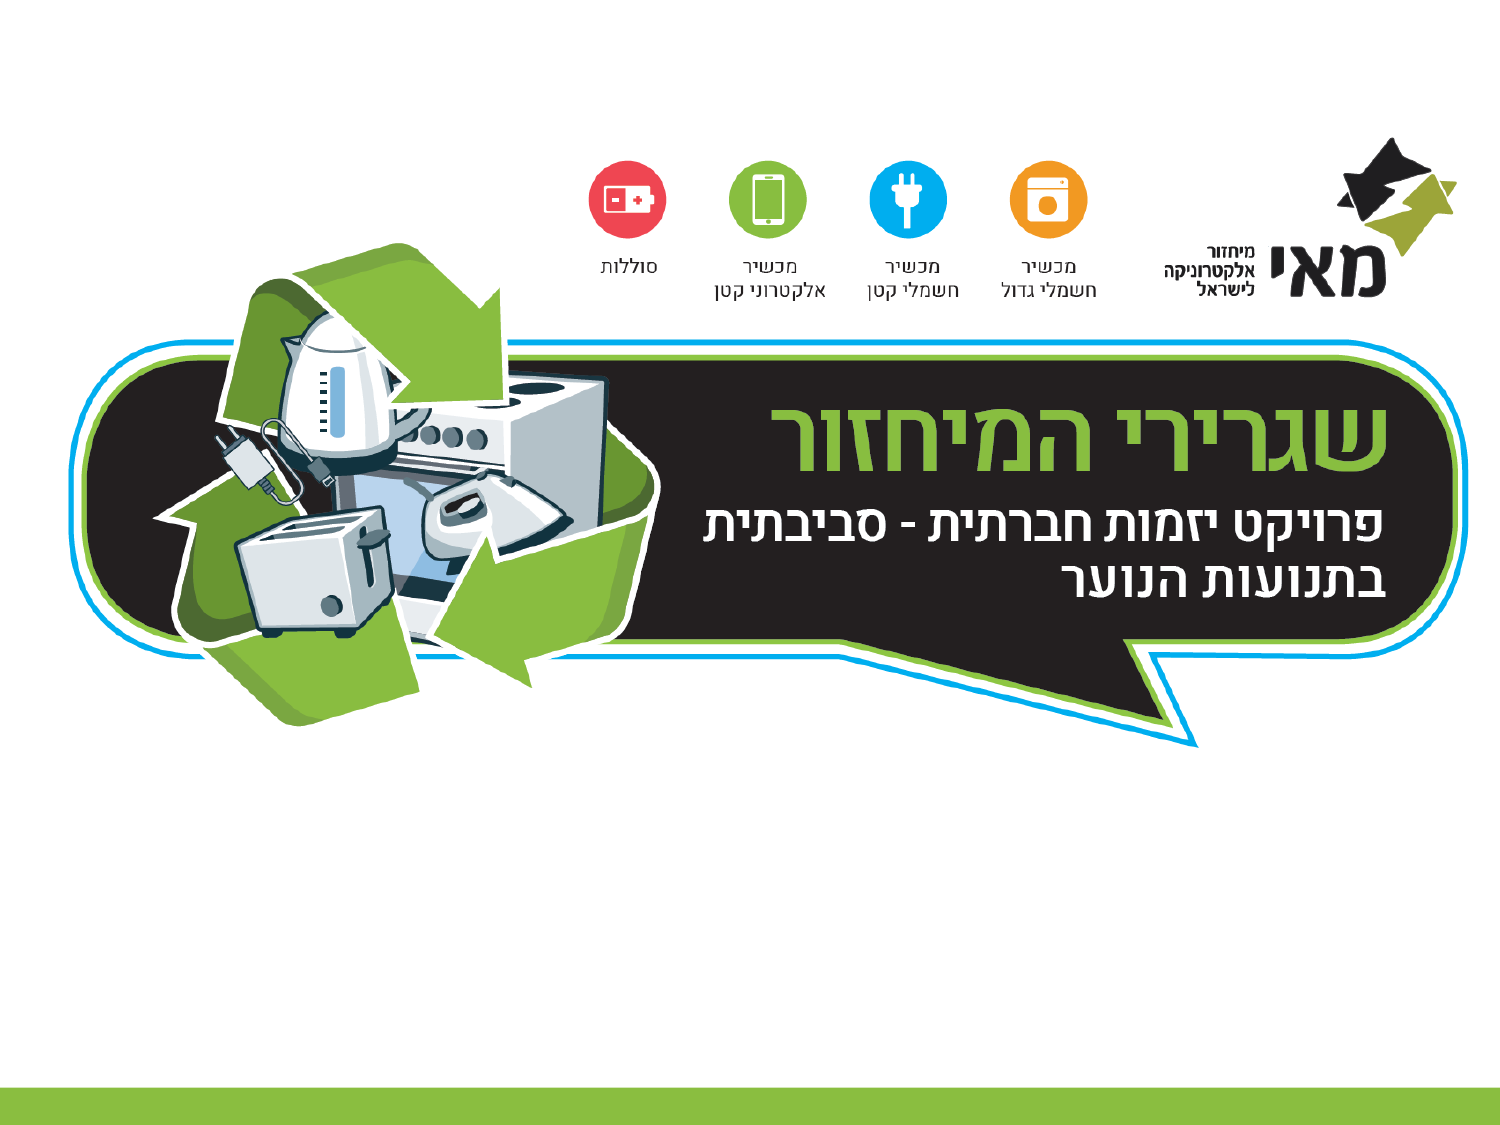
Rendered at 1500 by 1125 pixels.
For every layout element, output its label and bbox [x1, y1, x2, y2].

text_box [0, 1087, 1500, 1125]
picture [0, 115, 1483, 769]
